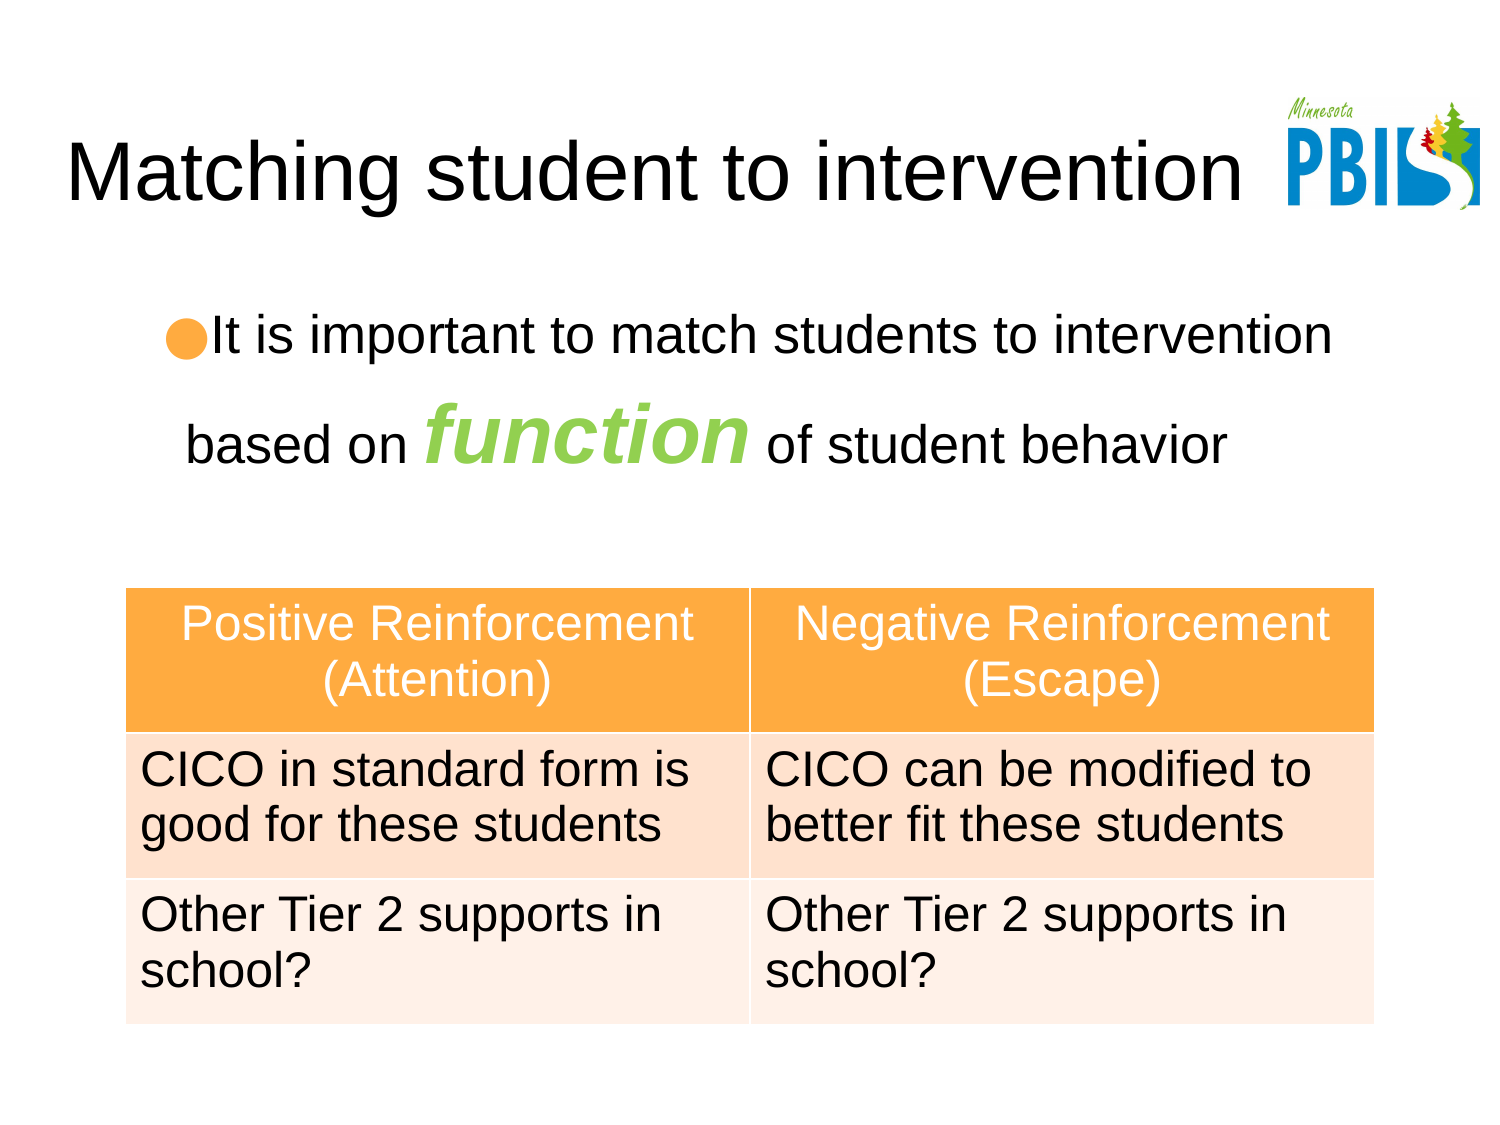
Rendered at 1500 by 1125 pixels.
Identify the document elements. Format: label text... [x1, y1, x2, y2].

table_cell Other Tier 2 supports in school? [126, 880, 749, 1024]
table_header Positive Reinforcement (Attention) [126, 588, 749, 732]
title Matching student to intervention [50, 45, 1425, 233]
table_header Negative Reinforcement (Escape) [751, 588, 1374, 732]
picture [1425, 97, 1480, 210]
table_cell CICO in standard form is good for these students [126, 734, 749, 878]
list It is important to match students to intervention based on function of student behavior [125, 275, 1400, 1025]
table_cell CICO can be modified to better fit these students [751, 734, 1374, 878]
table_cell Other Tier 2 supports in school? [751, 880, 1374, 1024]
